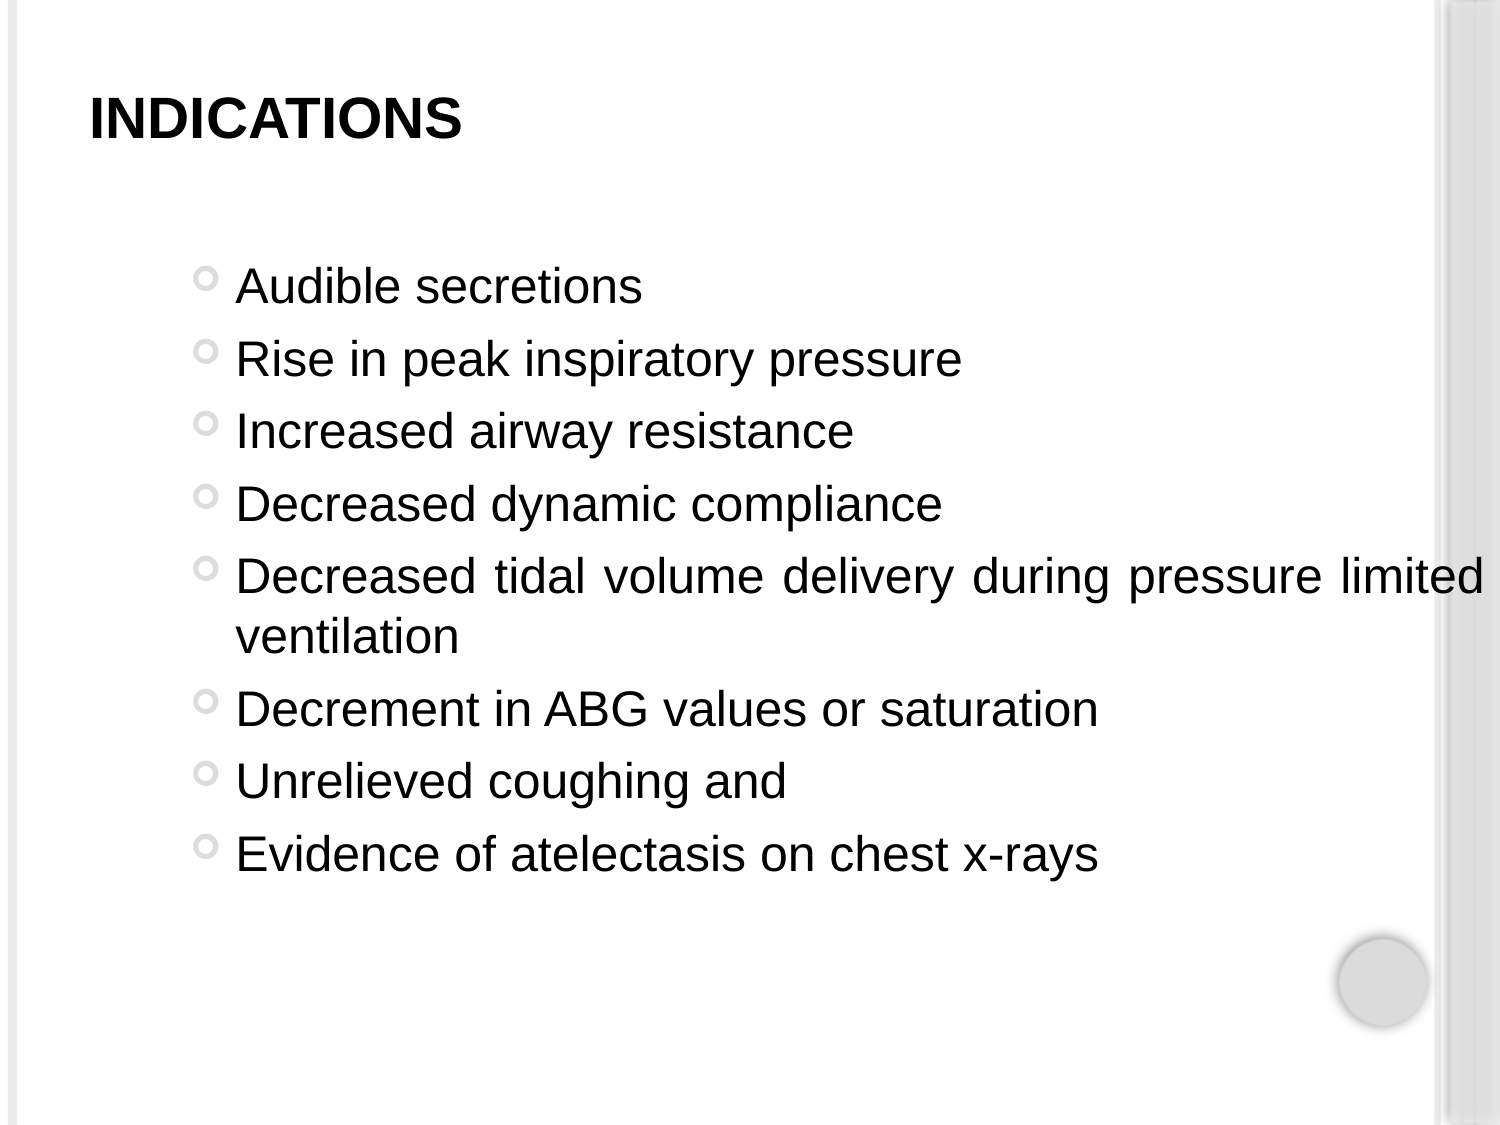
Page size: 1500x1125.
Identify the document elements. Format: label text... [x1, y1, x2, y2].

list Audible secretions Rise in peak inspiratory pressure Increased airway resistance Decreased dynamic compliance Decreased tidal volume delivery during pressure limited ventilation Decrement in ABG values or saturation Unrelieved coughing and Evidence of atelectasis on chest x-rays [175, 246, 1500, 1046]
title INDICATIONS [75, 45, 1300, 233]
